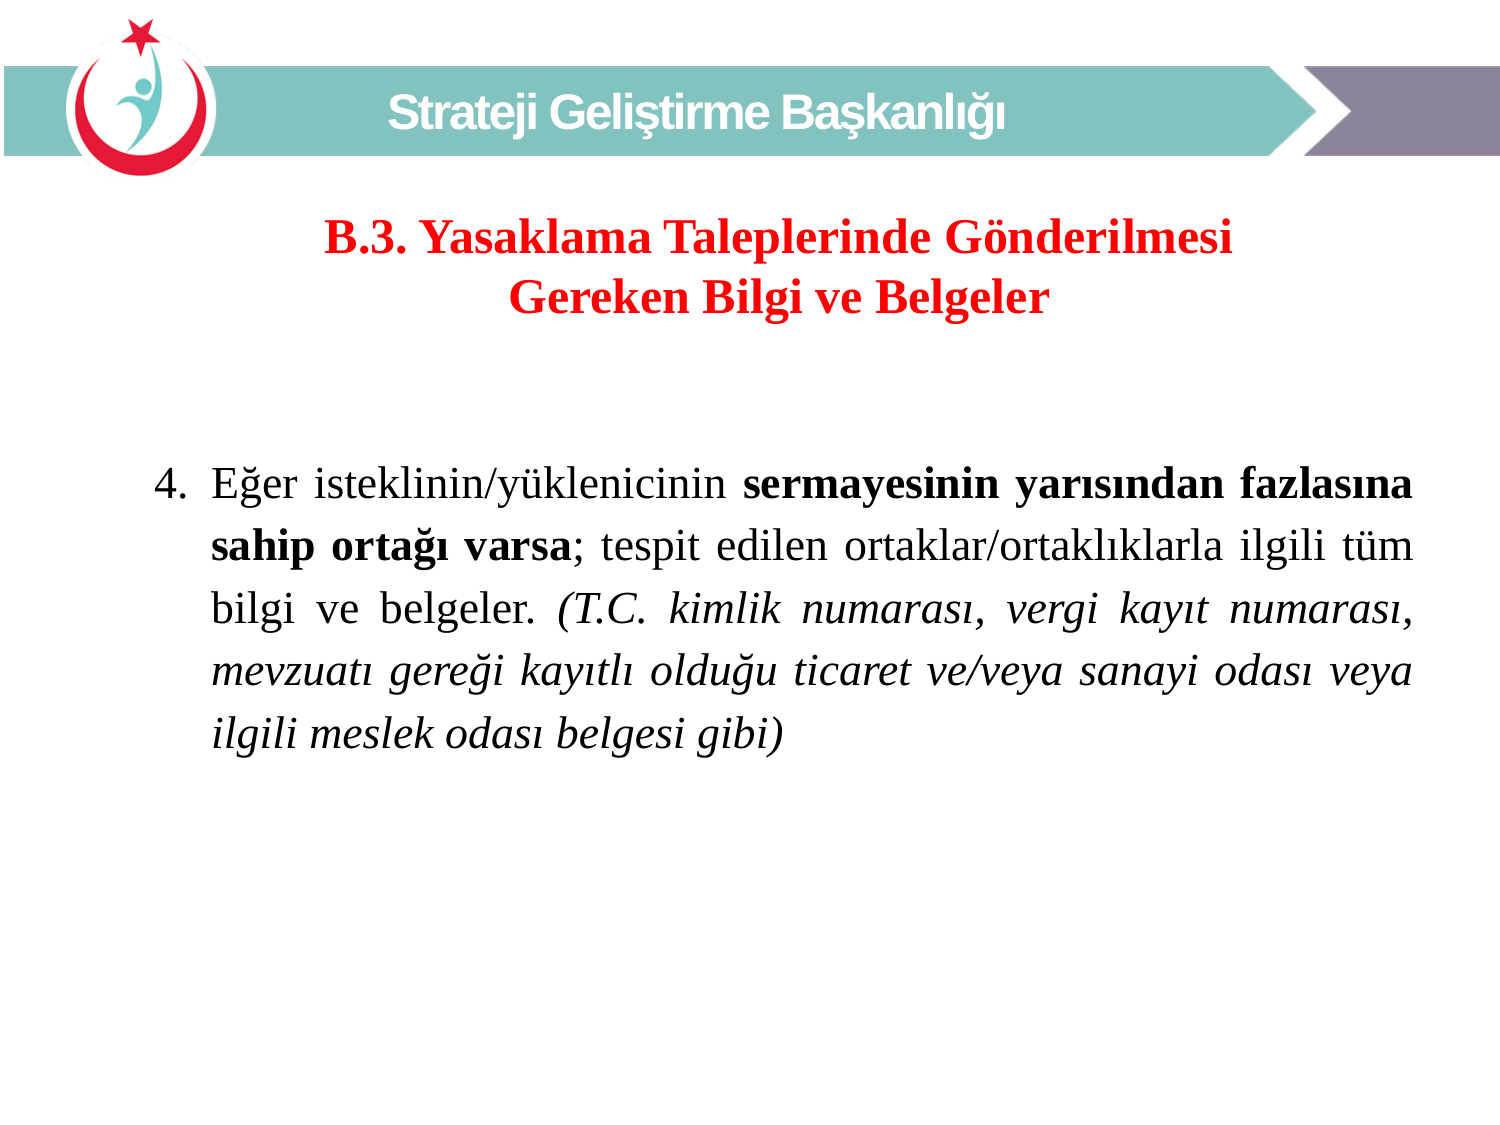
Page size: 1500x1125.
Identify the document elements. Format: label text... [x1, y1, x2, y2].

text_box B.3. Yasaklama Taleplerinde Gönderilmesi Gereken Bilgi ve Belgeler [289, 196, 1270, 331]
picture [3, 18, 1500, 184]
list Eğer isteklinin/yüklenicinin sermayesinin yarısından fazlasına sahip ortağı varsa; tespit edilen ortaklar/ortaklıklarla ilgili tüm bilgi ve belgeler. (T.C. kimlik numarası, vergi kayıt numarası, mevzuatı gereği kayıtlı olduğu ticaret ve/veya sanayi odası veya ilgili meslek odası belgesi gibi) [79, 332, 1430, 965]
